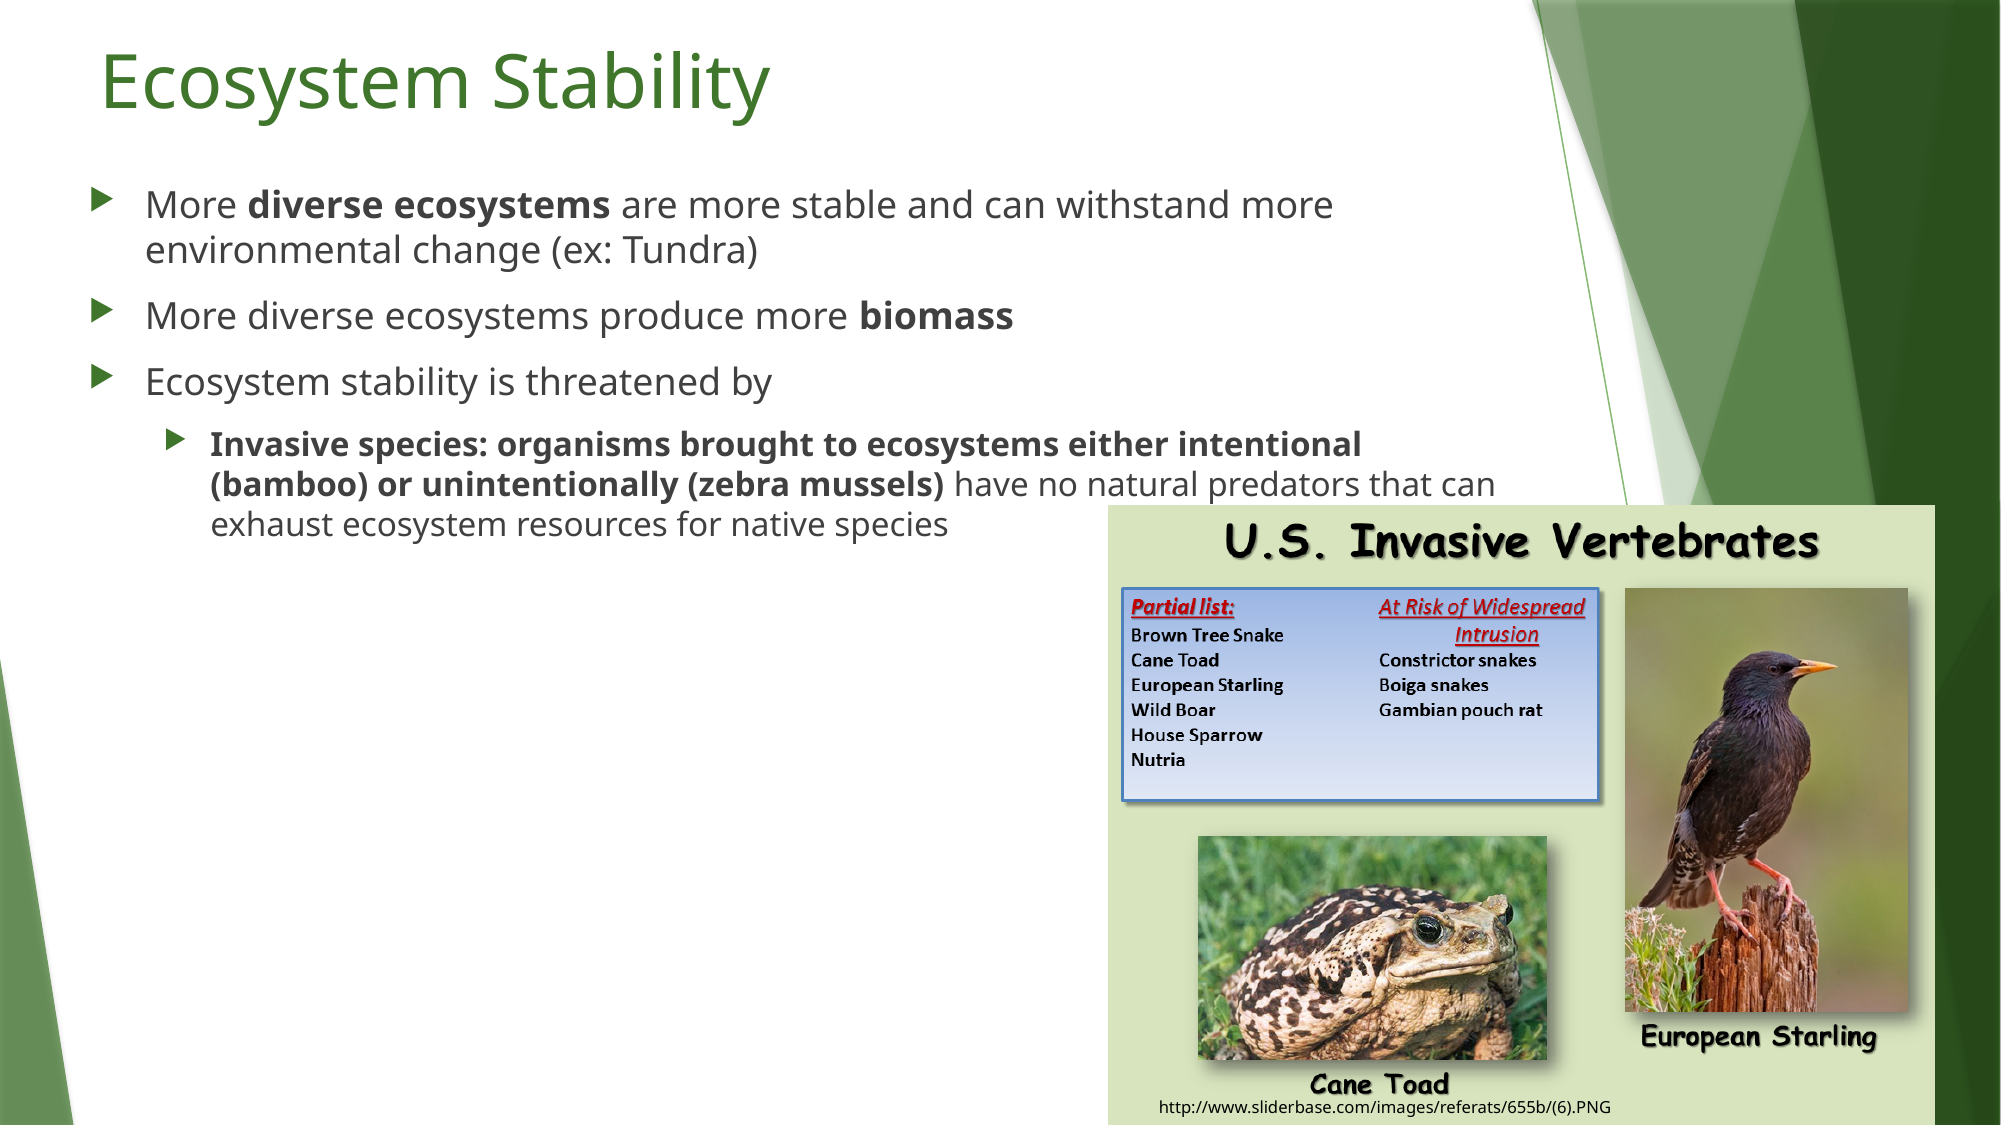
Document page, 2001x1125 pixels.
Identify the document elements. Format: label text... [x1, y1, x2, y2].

list More diverse ecosystems are more stable and can withstand more environmental change (ex: Tundra) More diverse ecosystems produce more biomass Ecosystem stability is threatened by Invasive species: organisms brought to ecosystems either intentional (bamboo) or unintentionally (zebra mussels) have no natural predators that can exhaust ecosystem resources for native species [73, 173, 1522, 992]
title Ecosystem Stability [84, 25, 1495, 173]
picture [1107, 504, 1936, 1125]
